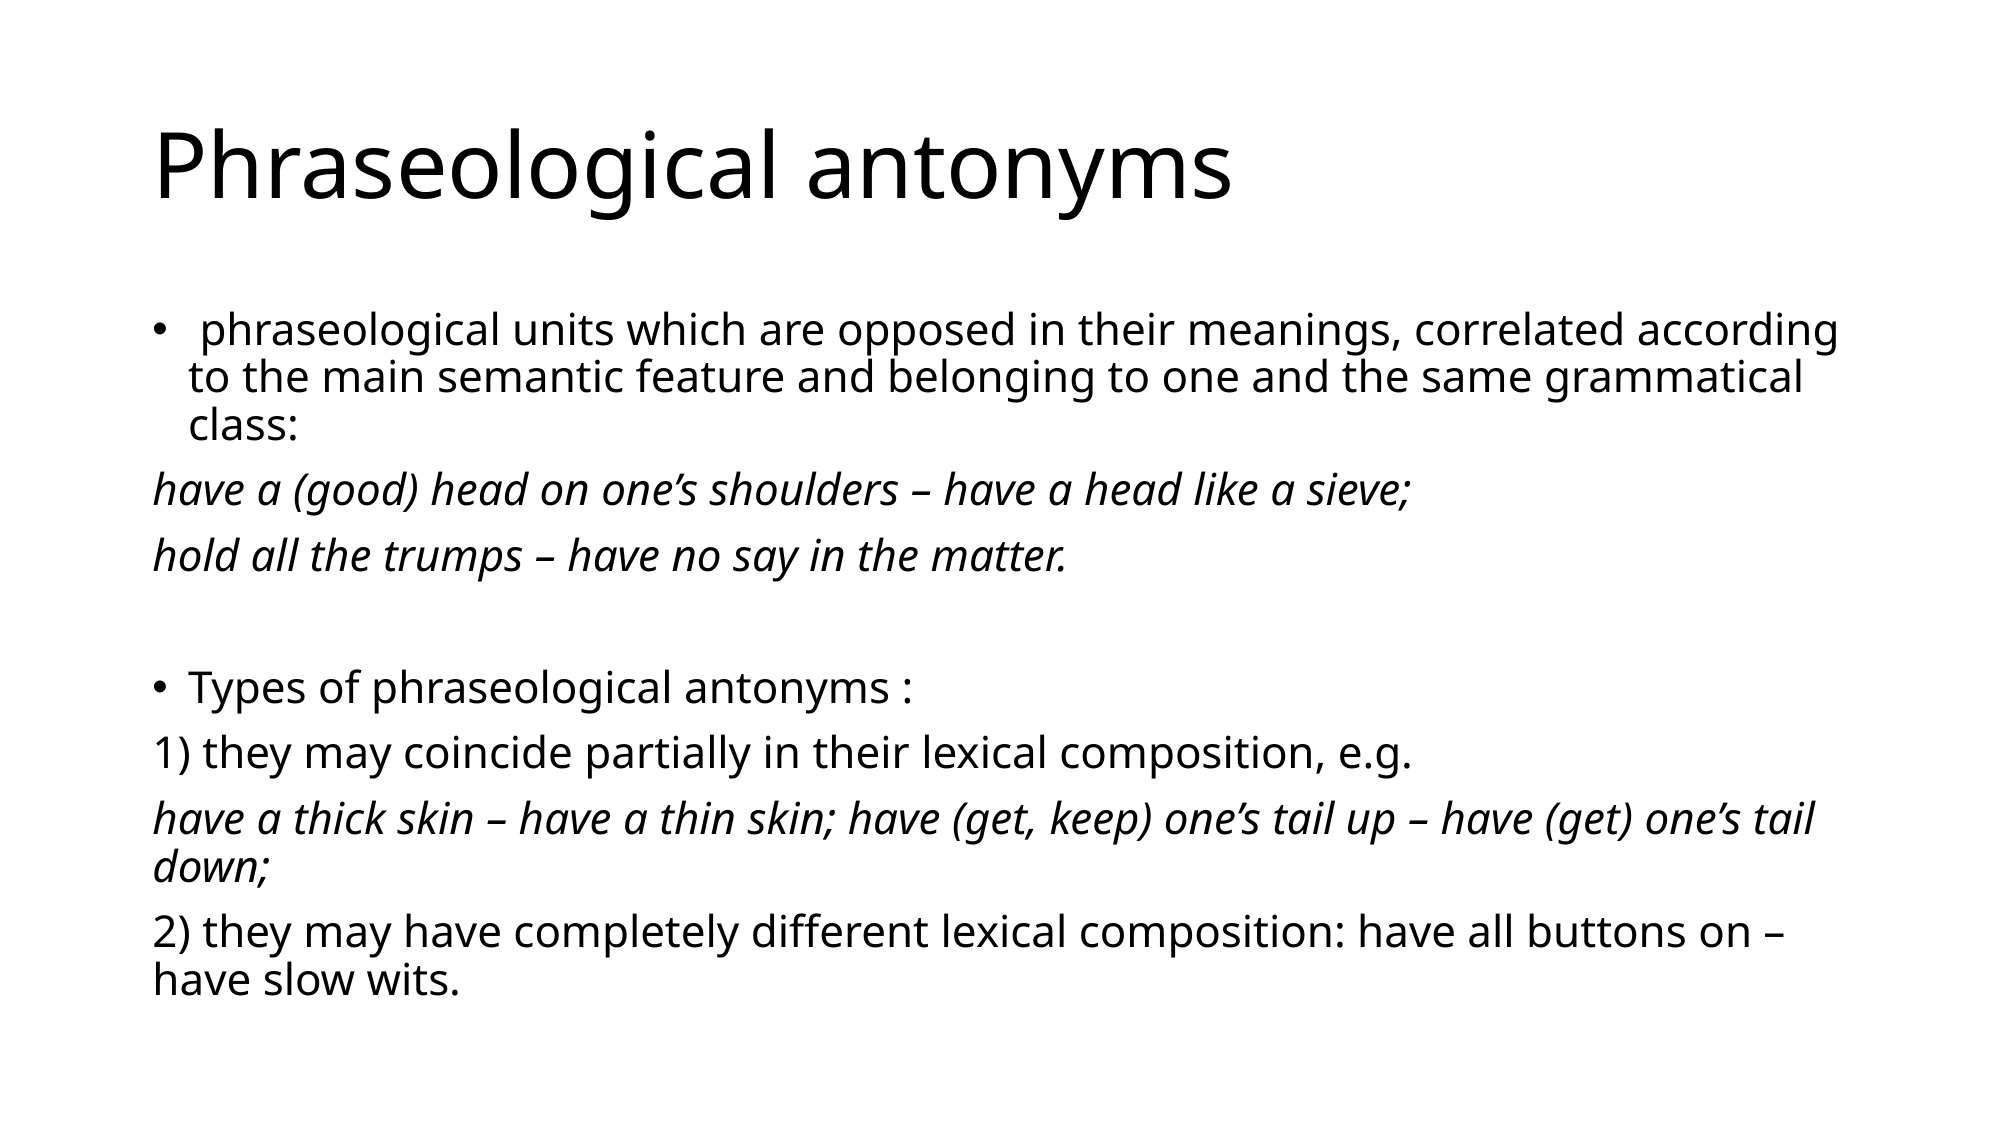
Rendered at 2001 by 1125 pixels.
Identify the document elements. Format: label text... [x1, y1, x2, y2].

title Phraseological antonyms [137, 59, 1863, 278]
list phraseological units which are opposed in their meanings, correlated according to the main semantic feature and belonging to one and the same grammatical class: have a (good) head on one’s shoulders – have a head like a sieve; hold all the trumps – have no say in the matter. Types of phraseological antonyms : 1) they may coincide partially in their lexical composition, e.g. have a thick skin – have a thin skin; have (get, keep) one’s tail up – have (get) one’s tail down; 2) they may have completely different lexical composition: have all buttons on – have slow wits. [137, 299, 1863, 1014]
